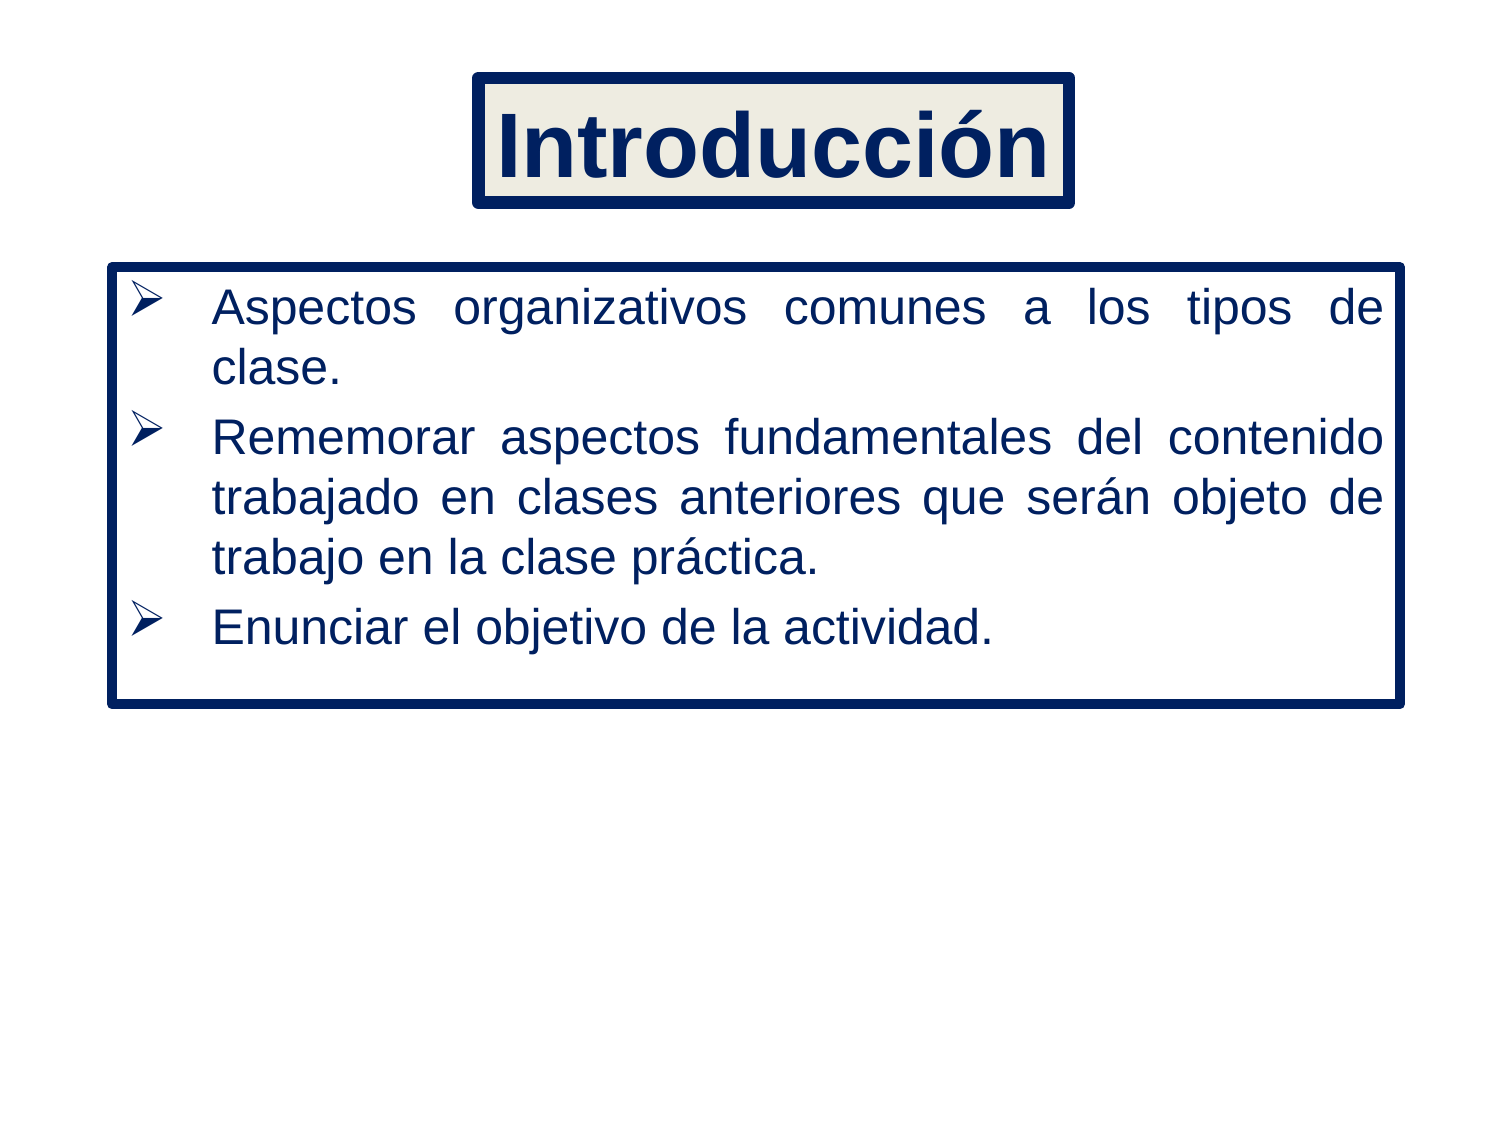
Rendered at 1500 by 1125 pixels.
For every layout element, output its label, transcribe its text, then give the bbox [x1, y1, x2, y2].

subtitle Aspectos organizativos comunes a los tipos de clase. Rememorar aspectos fundamentales del contenido trabajado en clases anteriores que serán objeto de trabajo en la clase práctica. Enunciar el objetivo de la actividad. [112, 267, 1400, 705]
text_box Introducción [478, 78, 1069, 203]
